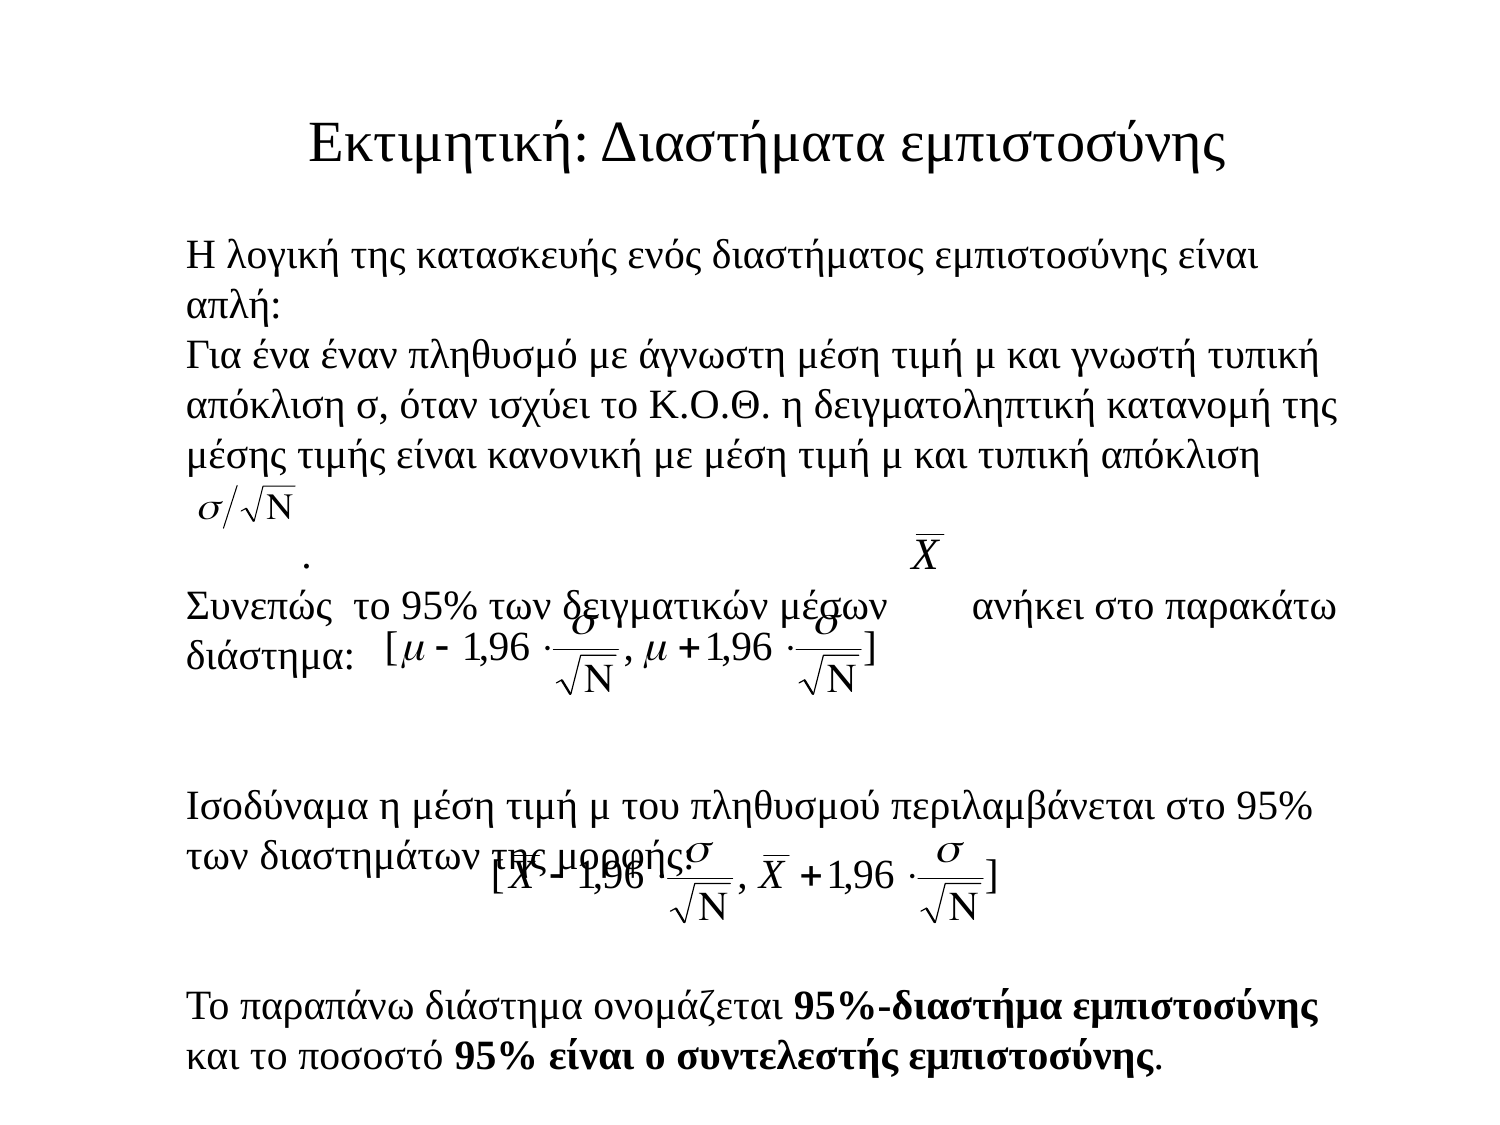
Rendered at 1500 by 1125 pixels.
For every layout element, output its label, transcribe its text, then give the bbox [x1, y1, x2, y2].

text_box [383, 597, 881, 702]
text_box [194, 479, 302, 535]
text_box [903, 526, 951, 575]
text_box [489, 825, 1001, 931]
text_box Εκτιμητική: Διαστήματα εμπιστοσύνης [137, 103, 1413, 174]
text_box Η λογική της κατασκευής ενός διαστήματος εμπιστοσύνης είναι απλή: Για ένα έναν πληθυσμό με άγνωστη μέση τιμή μ και γνωστή τυπική απόκλιση σ, όταν ισχύει το Κ.Ο.Θ. η δειγματοληπτική κατανομή της μέσης τιμής είναι κανονική με μέση τιμή μ και τυπική απόκλιση . Συνεπώς το 95% των δειγματικών μέσων ανήκει στο παρακάτω διάστημα: Ισοδύναμα η μέση τιμή μ του πληθυσμού περιλαμβάνεται στο 95% των διαστημάτων της μορφής: Το παραπάνω διάστημα ονομάζεται 95%-διαστήμα εμπιστοσύνης και το ποσοστό 95% είναι ο συντελεστής εμπιστοσύνης. [171, 219, 1365, 1125]
